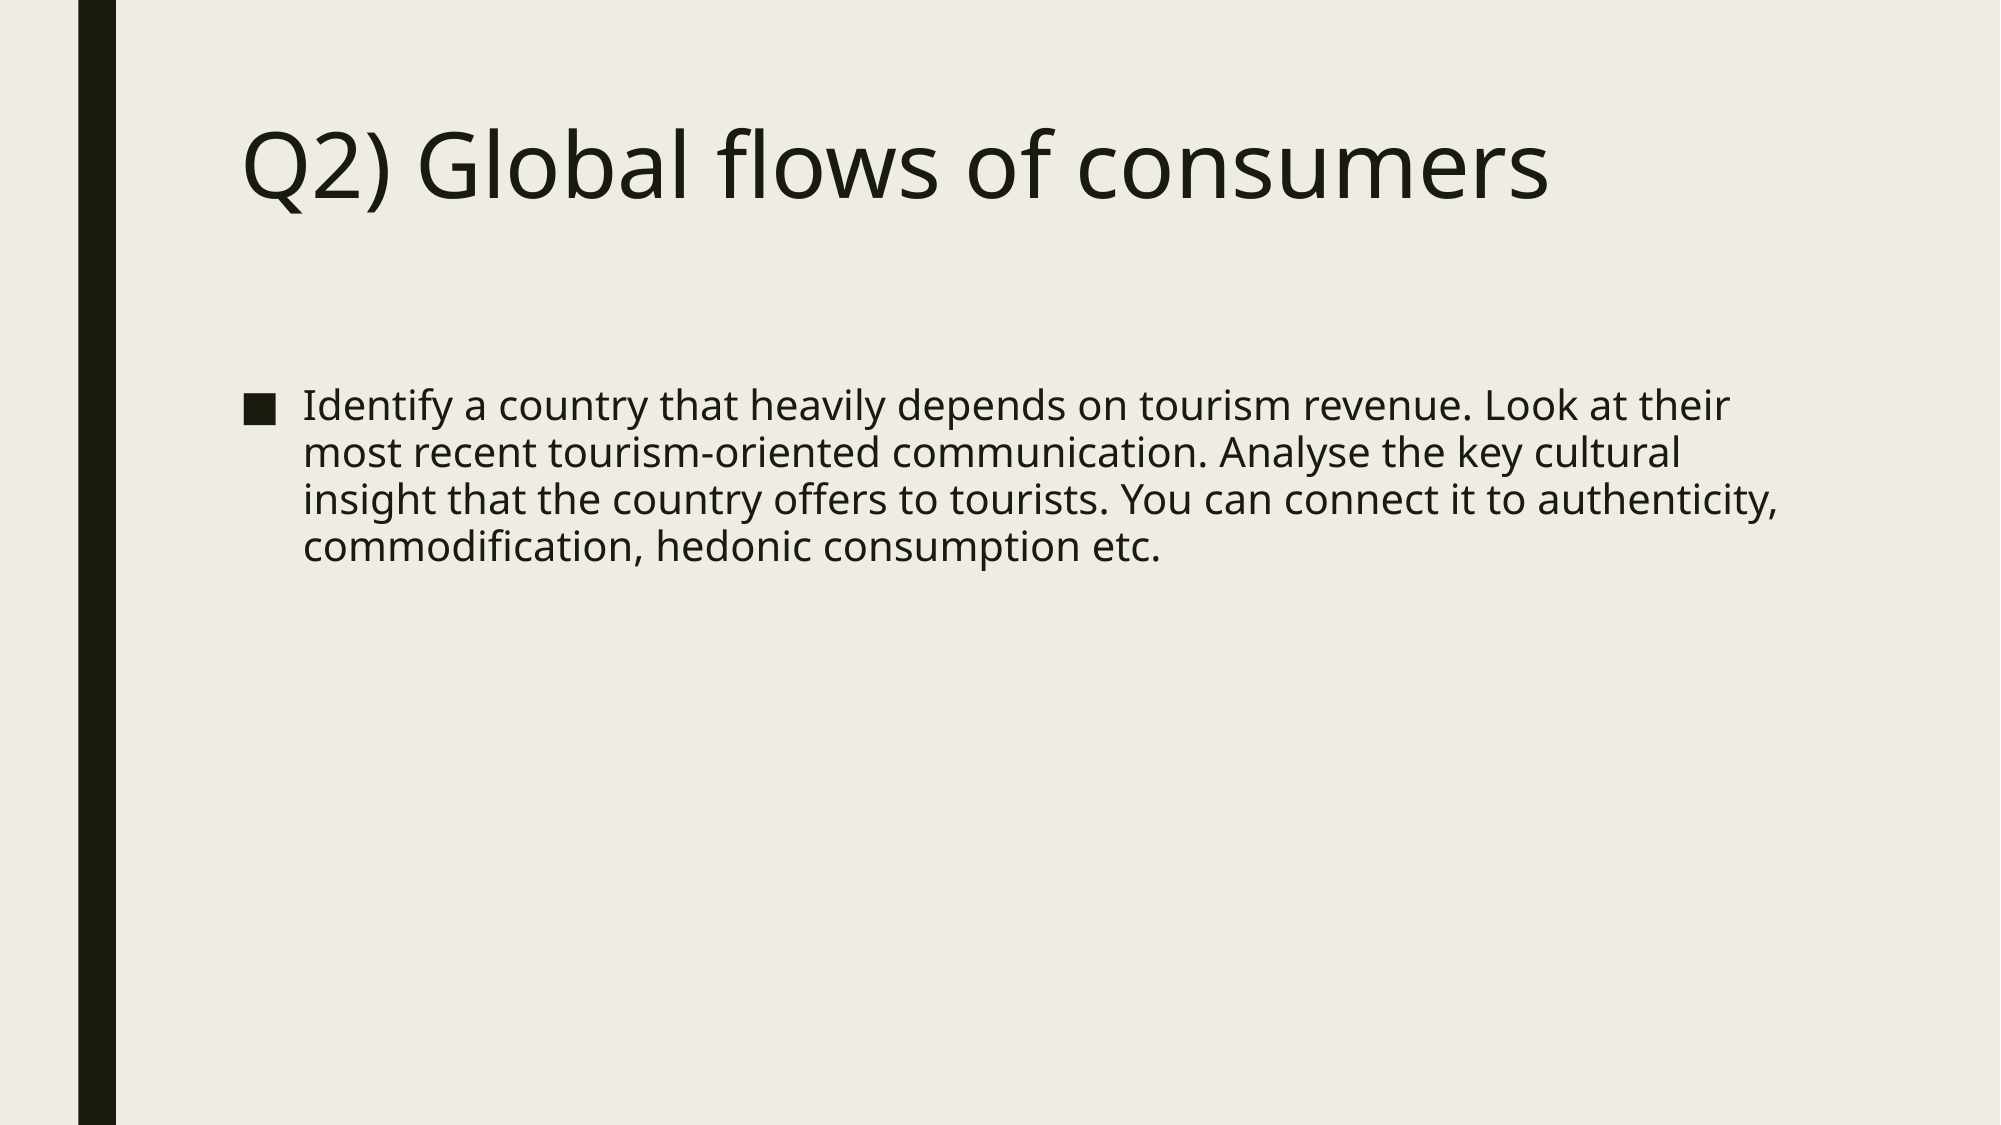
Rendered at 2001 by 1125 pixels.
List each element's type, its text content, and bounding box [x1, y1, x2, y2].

list Identify a country that heavily depends on tourism revenue. Look at their most recent tourism-oriented communication. Analyse the key cultural insight that the country offers to tourists. You can connect it to authenticity, commodification, hedonic consumption etc. [225, 375, 1800, 963]
title Q2) Global flows of consumers [225, 112, 1800, 357]
